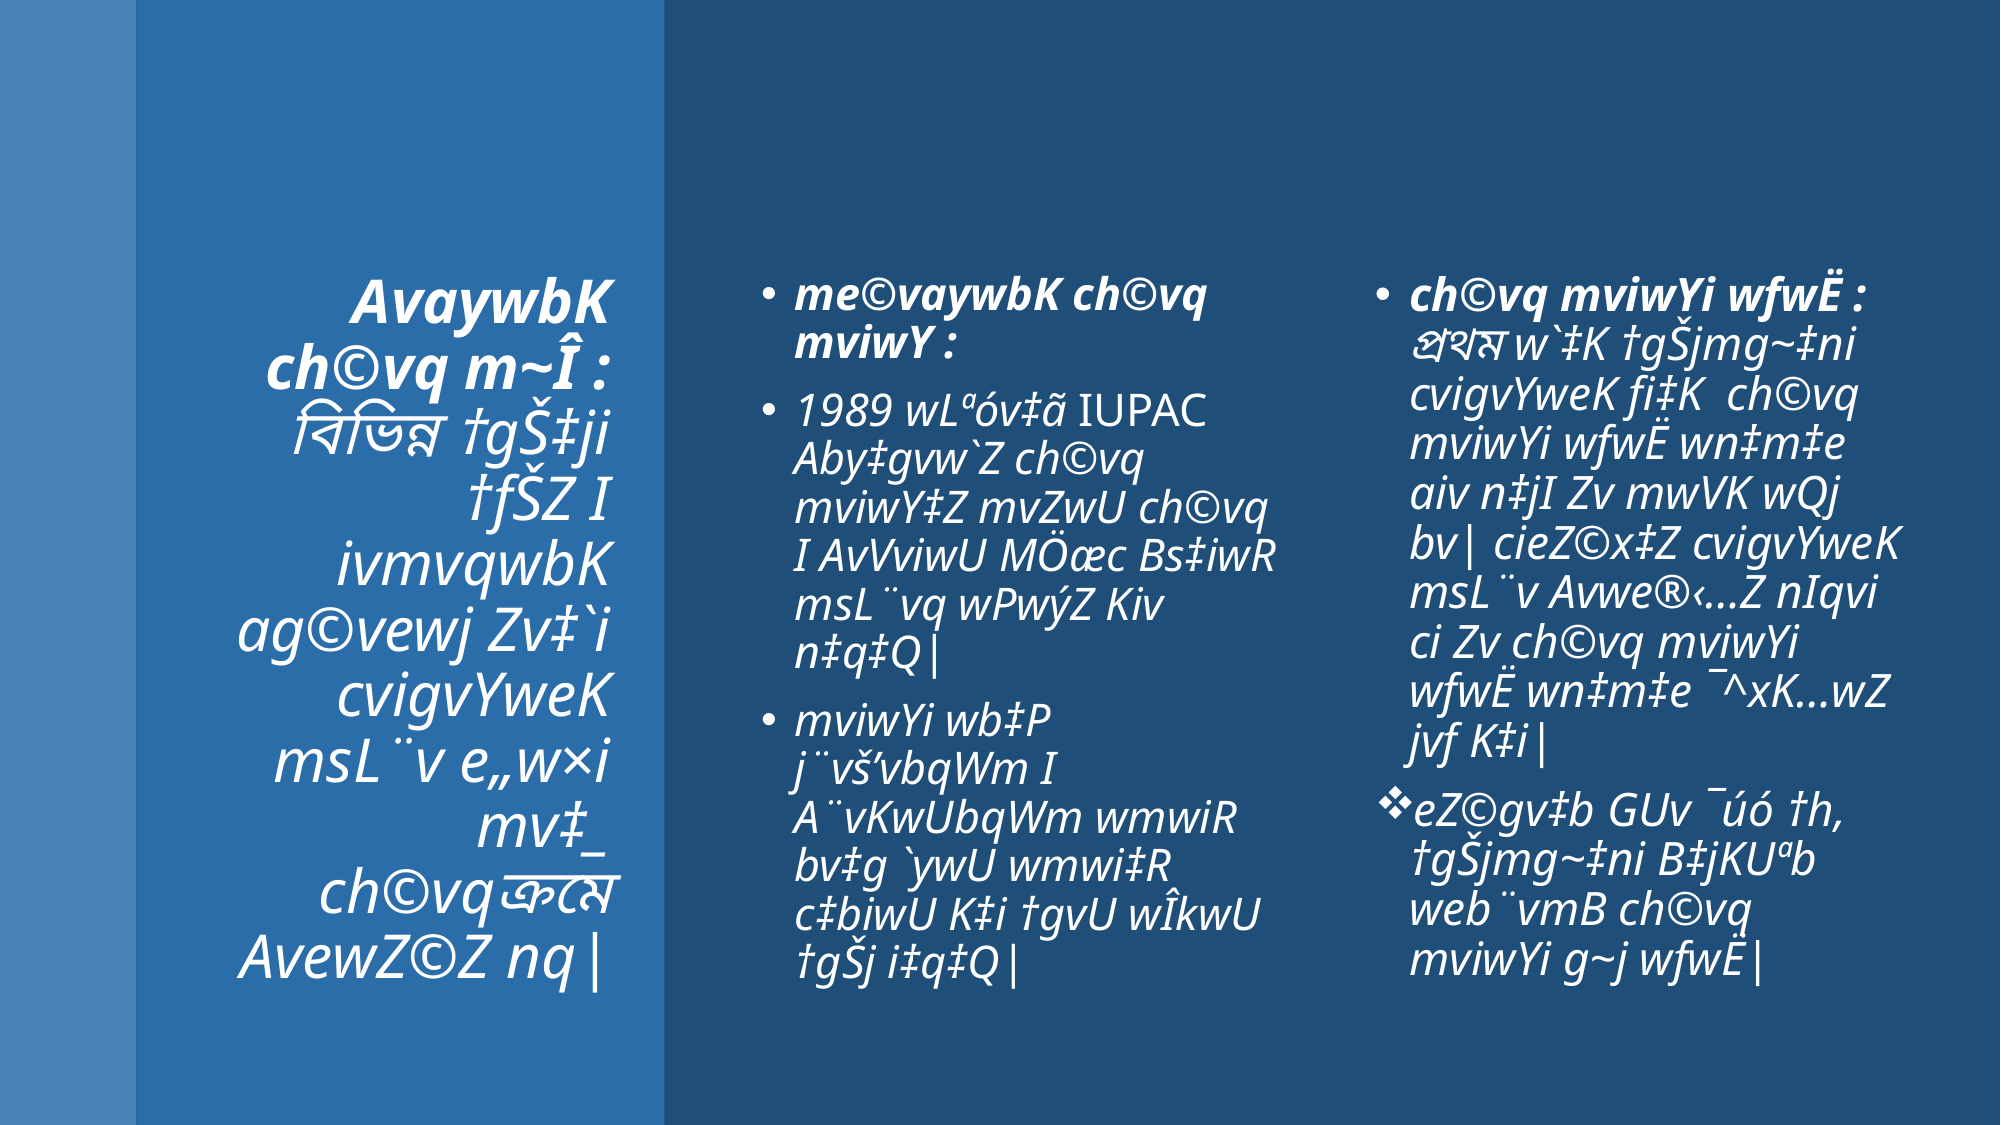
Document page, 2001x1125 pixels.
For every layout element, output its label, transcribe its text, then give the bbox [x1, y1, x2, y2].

list me©vaywbK ch©vq mviwY : 1989 wLªóv‡ã IUPAC Aby‡gvw`Z ch©vq mviwY‡Z mvZwU ch©vq I AvVviwU MÖæc Bs‡iwR msL¨vq wPwýZ Kiv n‡q‡Q| mviwYi wb‡P j¨vš’vbqWm I A¨vKwUbqWm wmwiR bv‡g `ywU wmwi‡R c‡biwU K‡i †gvU wÎkwU †gŠj i‡q‡Q| [745, 263, 1308, 1003]
text_box [0, 0, 136, 1125]
text_box [136, 0, 666, 1125]
list ch©vq mviwYi wfwË : প্রথম w`‡K †gŠjmg~‡ni cvigvYweK fi‡K ch©vq mviwYi wfwË wn‡m‡e aiv n‡jI Zv mwVK wQj bv| cieZ©x‡Z cvigvYweK msL¨v Avwe®‹…Z nIqvi ci Zv ch©vq mviwYi wfwË wn‡m‡e ¯^xK…wZ jvf K‡i| eZ©gv‡b GUv ¯úó †h, †gŠjmg~‡ni B‡jKUªb web¨vmB ch©vq mviwYi g~j wfwË| [1359, 263, 1922, 1003]
title AvaywbK ch©vq m~Î : বিভিন্ন †gŠ‡ji †fŠZ I ivmvqwbK ag©vewj Zv‡`i cvigvYweK msL¨v e„w×i mv‡_ ch©vqক্রমে AvewZ©Z nq| [162, 263, 626, 1003]
